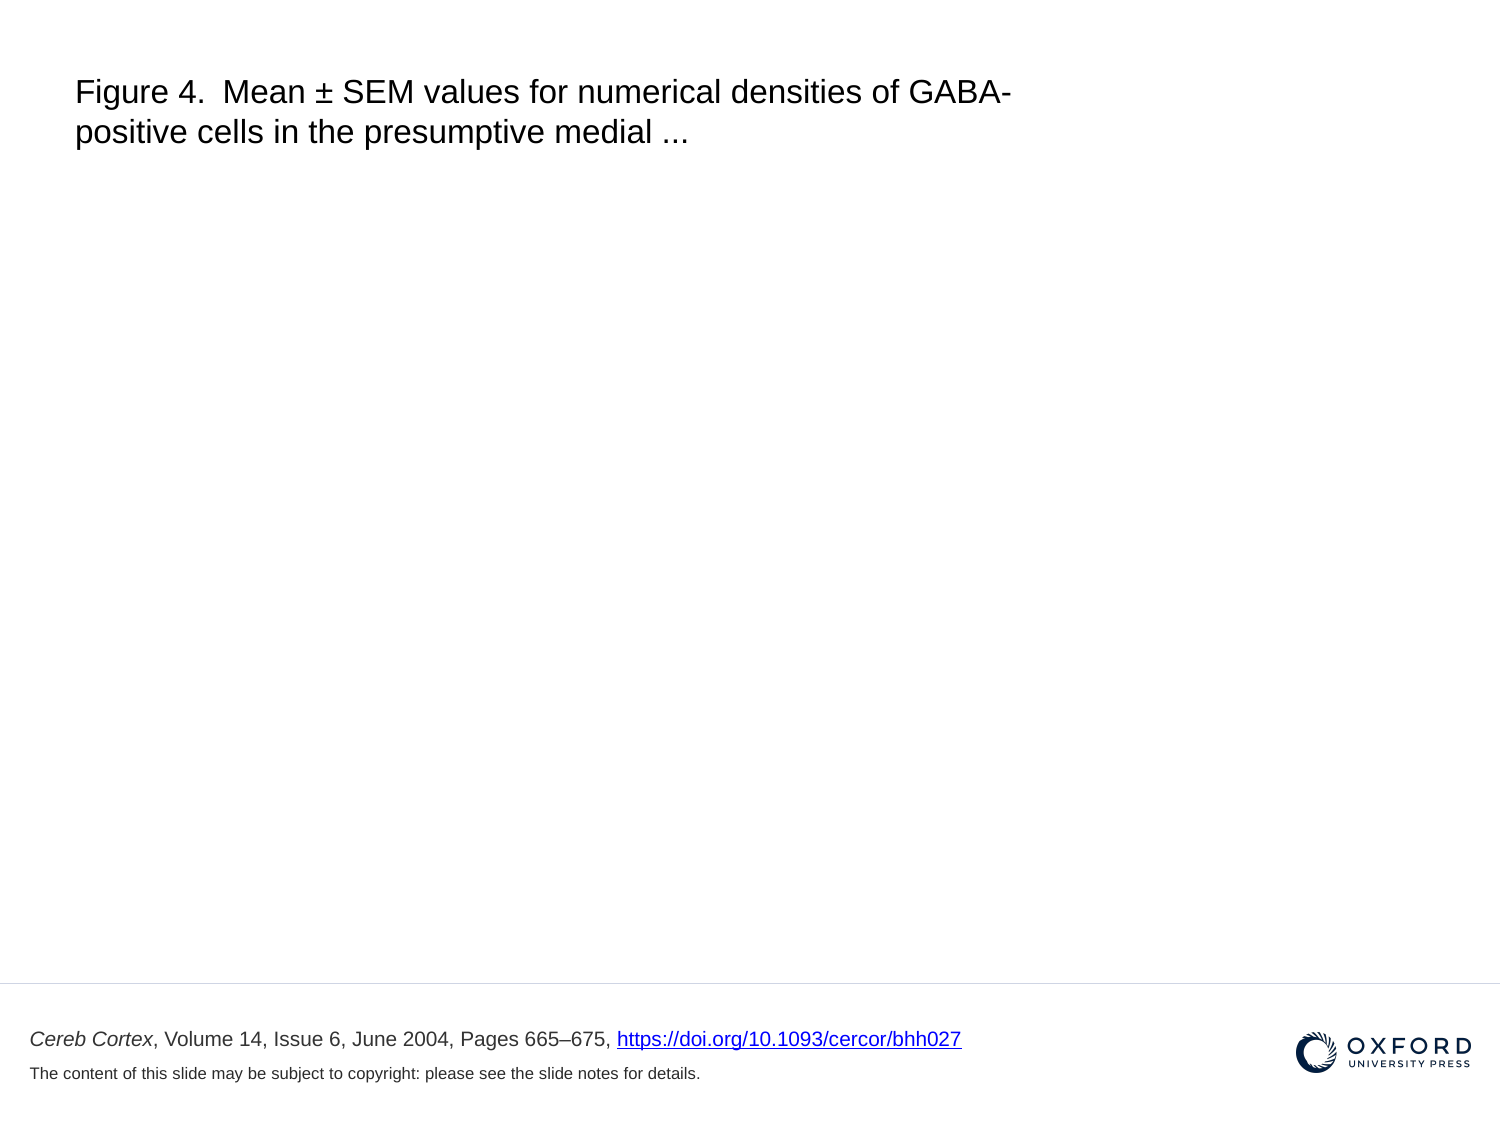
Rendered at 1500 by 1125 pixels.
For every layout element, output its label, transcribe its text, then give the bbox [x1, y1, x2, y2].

picture [1296, 1032, 1471, 1073]
footer Cereb Cortex, Volume 14, Issue 6, June 2004, Pages 665–675, https://doi.org/10.1093/cercor/bhh027 The content of this slide may be subject to copyright: please see the slide notes for details. [0, 983, 1260, 1125]
title Figure 4. Mean ± SEM values for numerical densities of GABA-positive cells in the presumptive medial ... [75, 69, 1078, 171]
